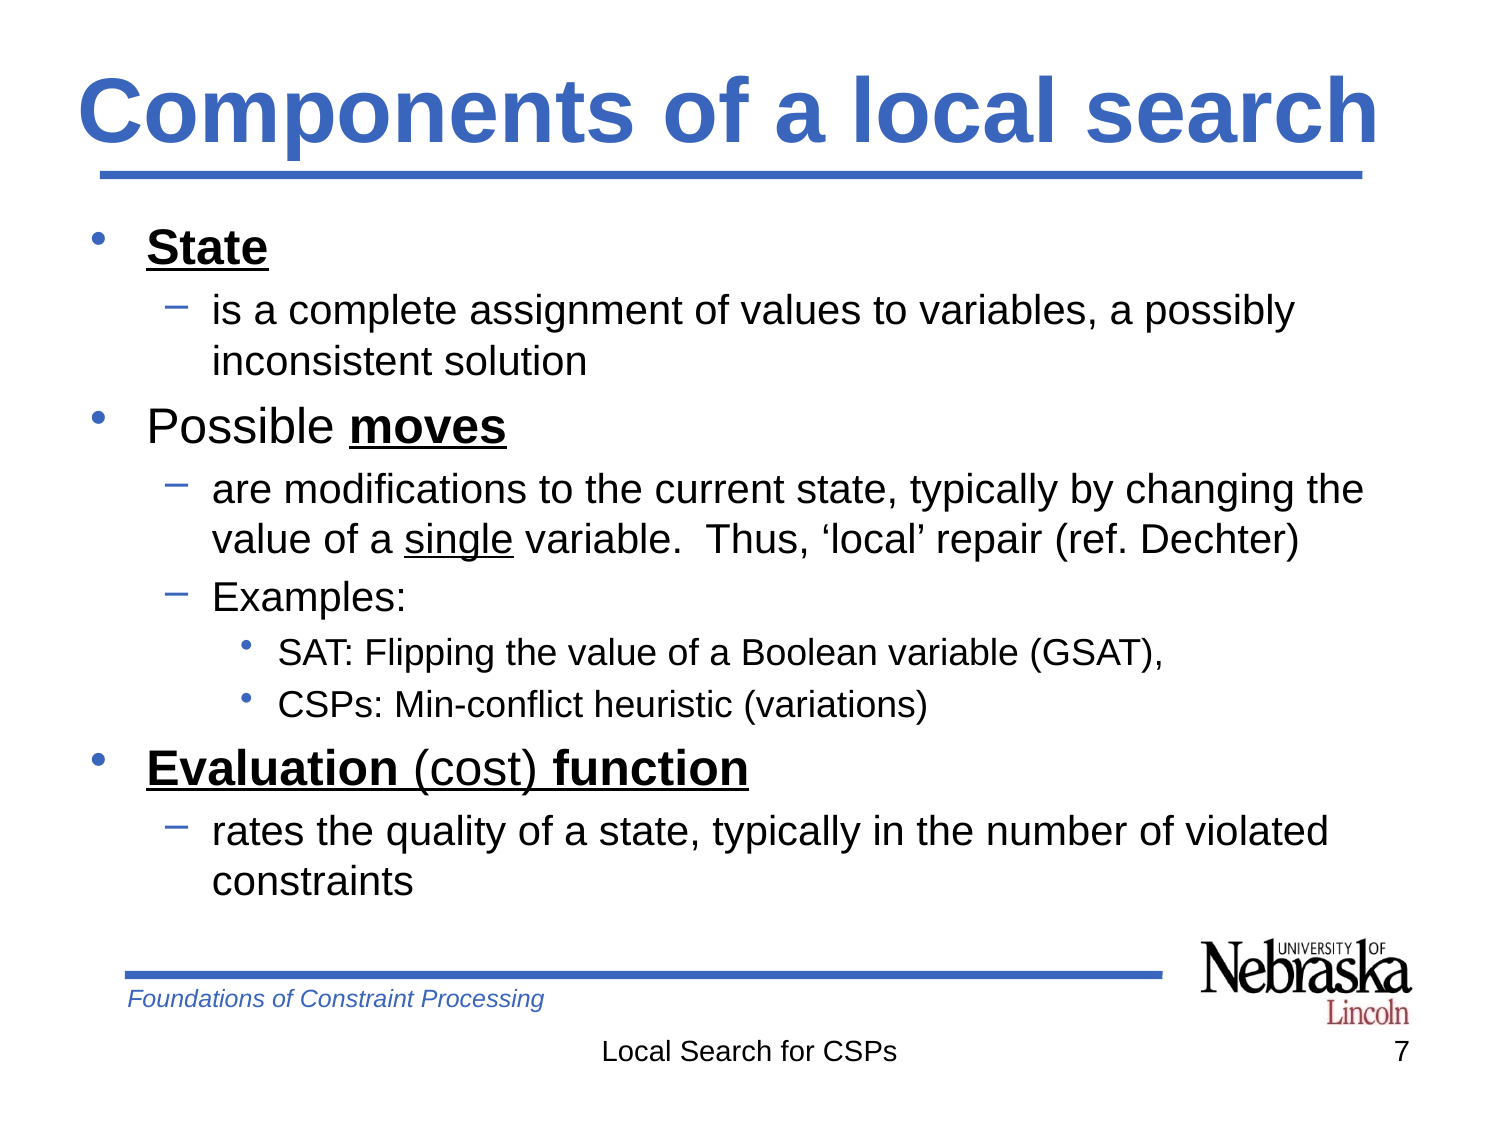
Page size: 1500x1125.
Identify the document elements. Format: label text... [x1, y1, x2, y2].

title Components of a local search [62, 50, 1413, 163]
slide_number 7 [1074, 1024, 1426, 1103]
list State is a complete assignment of values to variables, a possibly inconsistent solution Possible moves are modifications to the current state, typically by changing the value of a single variable. Thus, ‘local’ repair (ref. Dechter) Examples: SAT: Flipping the value of a Boolean variable (GSAT), CSPs: Min-conflict heuristic (variations) Evaluation (cost) function rates the quality of a state, typically in the number of violated constraints [75, 207, 1425, 950]
footer Local Search for CSPs [512, 1024, 988, 1103]
picture [1200, 950, 1413, 1024]
